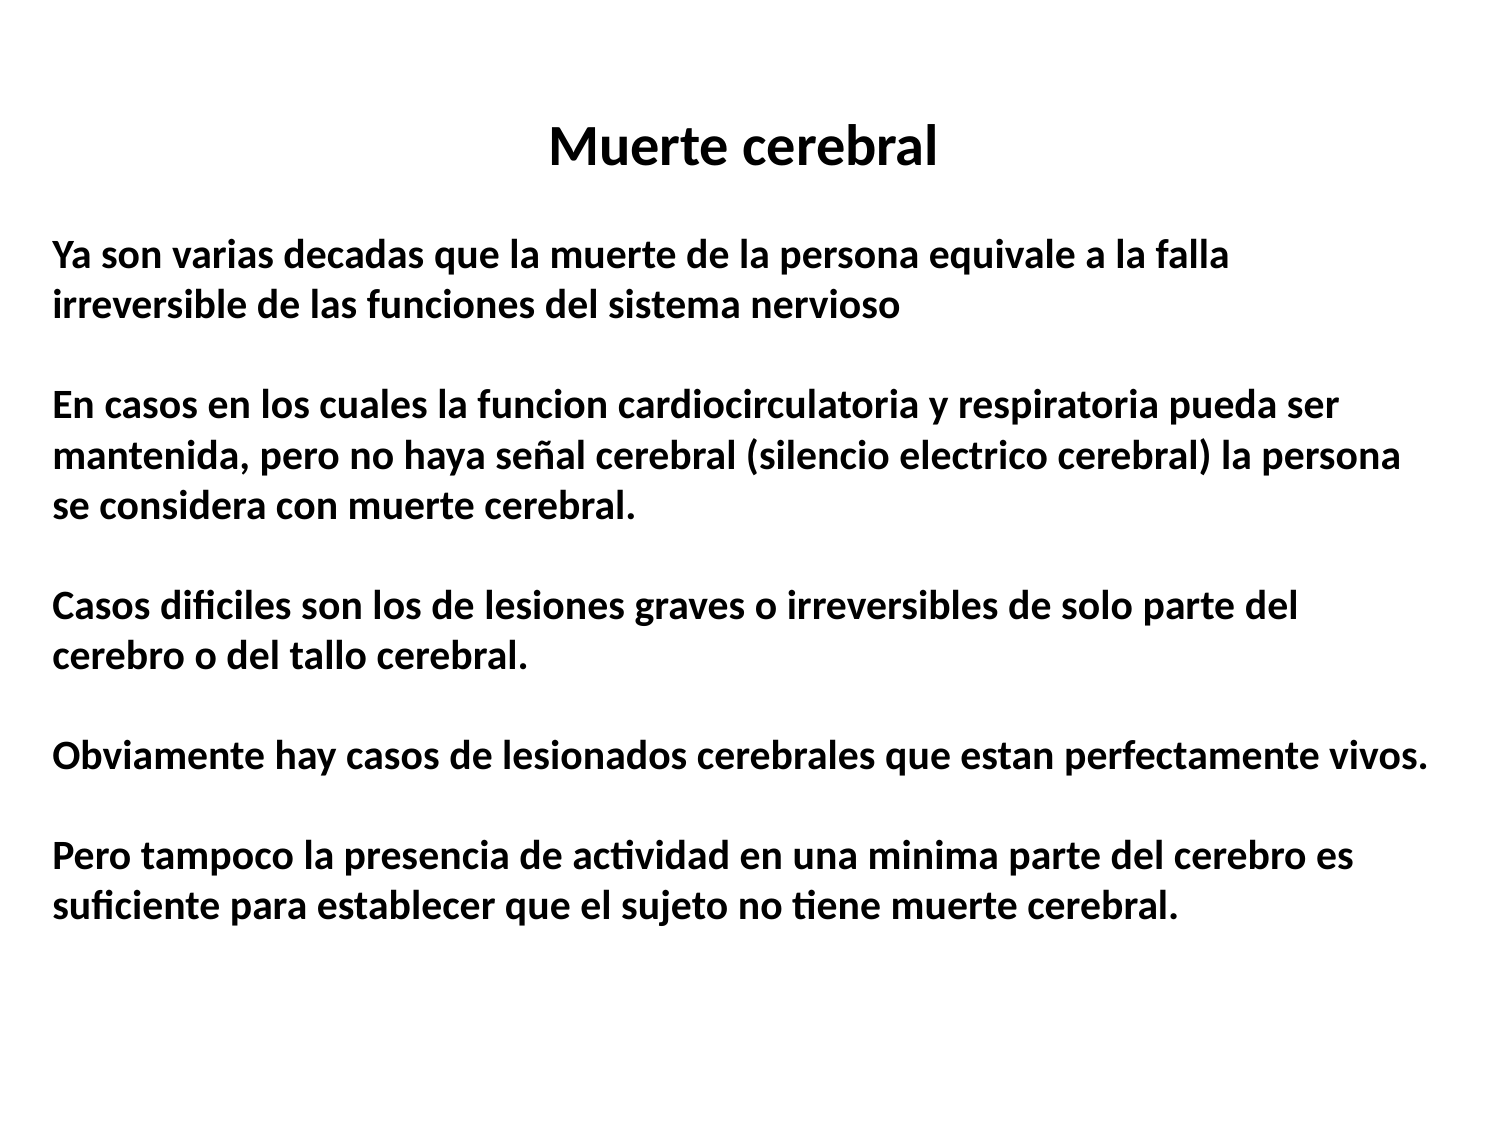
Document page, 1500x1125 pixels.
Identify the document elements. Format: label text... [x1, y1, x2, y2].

text_box Muerte cerebral Ya son varias decadas que la muerte de la persona equivale a la falla irreversible de las funciones del sistema nervioso En casos en los cuales la funcion cardiocirculatoria y respiratoria pueda ser mantenida, pero no haya señal cerebral (silencio electrico cerebral) la persona se considera con muerte cerebral. Casos dificiles son los de lesiones graves o irreversibles de solo parte del cerebro o del tallo cerebral. Obviamente hay casos de lesionados cerebrales que estan perfectamente vivos. Pero tampoco la presencia de actividad en una minima parte del cerebro es suficiente para establecer que el sujeto no tiene muerte cerebral. [37, 99, 1450, 935]
